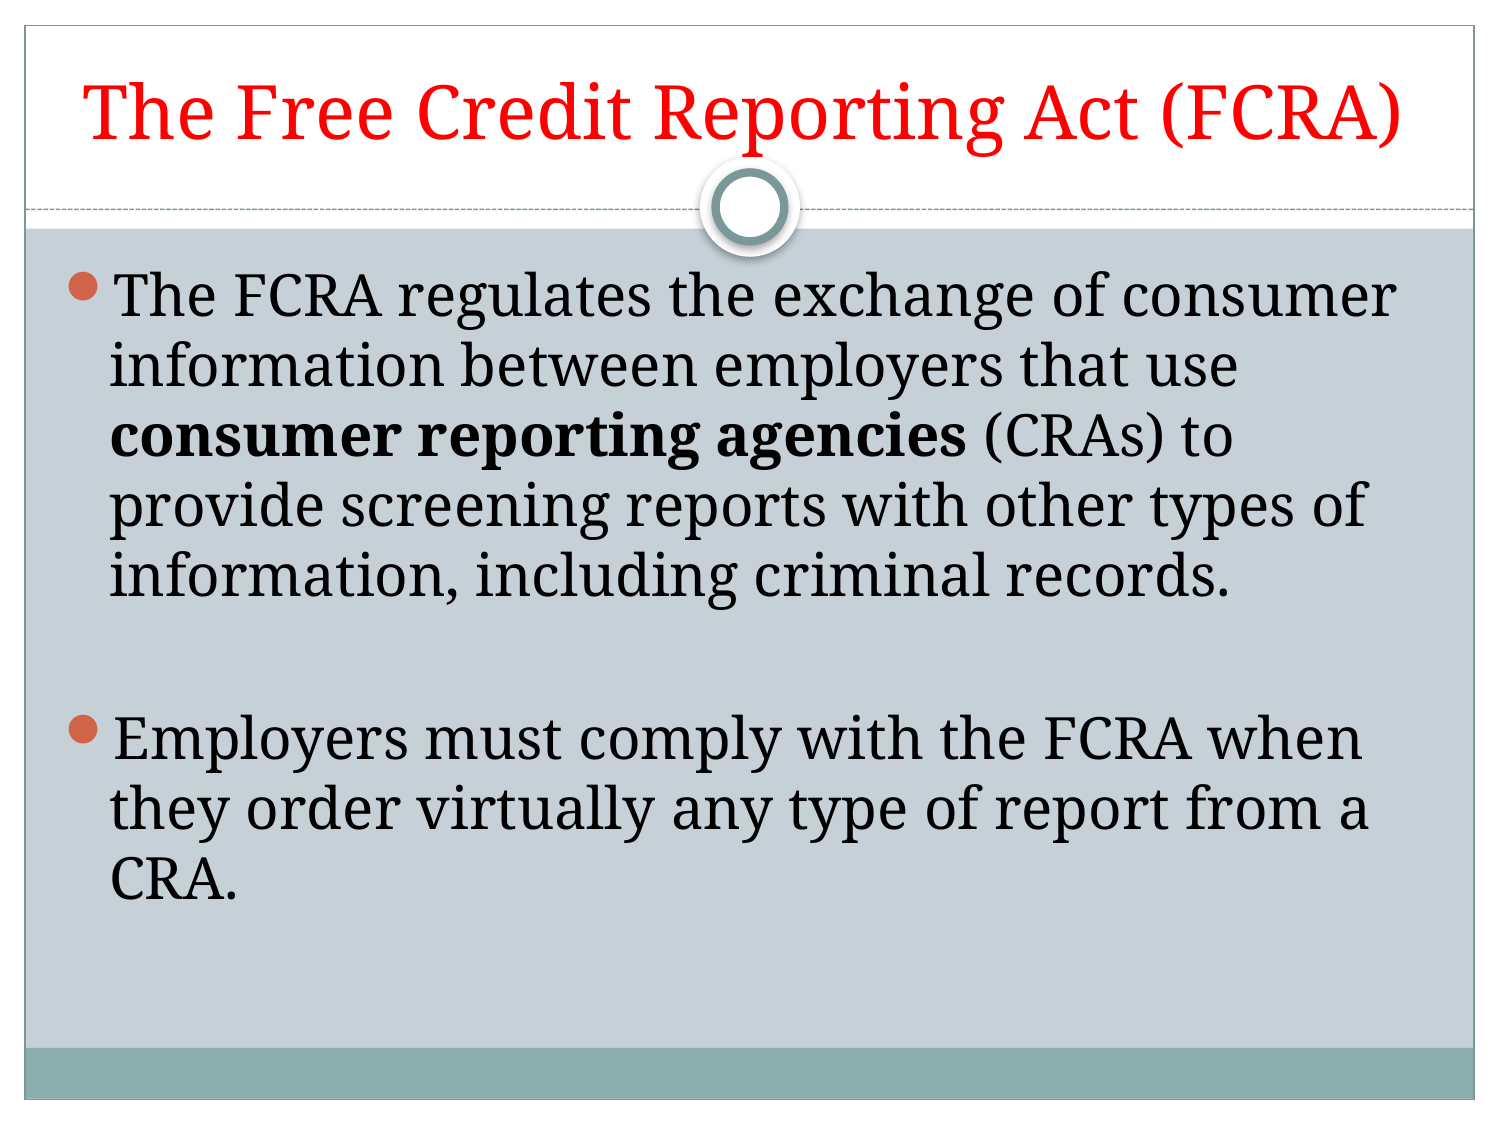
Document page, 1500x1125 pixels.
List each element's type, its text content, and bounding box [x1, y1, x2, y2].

title The Free Credit Reporting Act (FCRA) [12, 37, 1476, 163]
list The FCRA regulates the exchange of consumer information between employers that use consumer reporting agencies (CRAs) to provide screening reports with other types of information, including criminal records. Employers must comply with the FCRA when they order virtually any type of report from a CRA. [49, 250, 1445, 1001]
